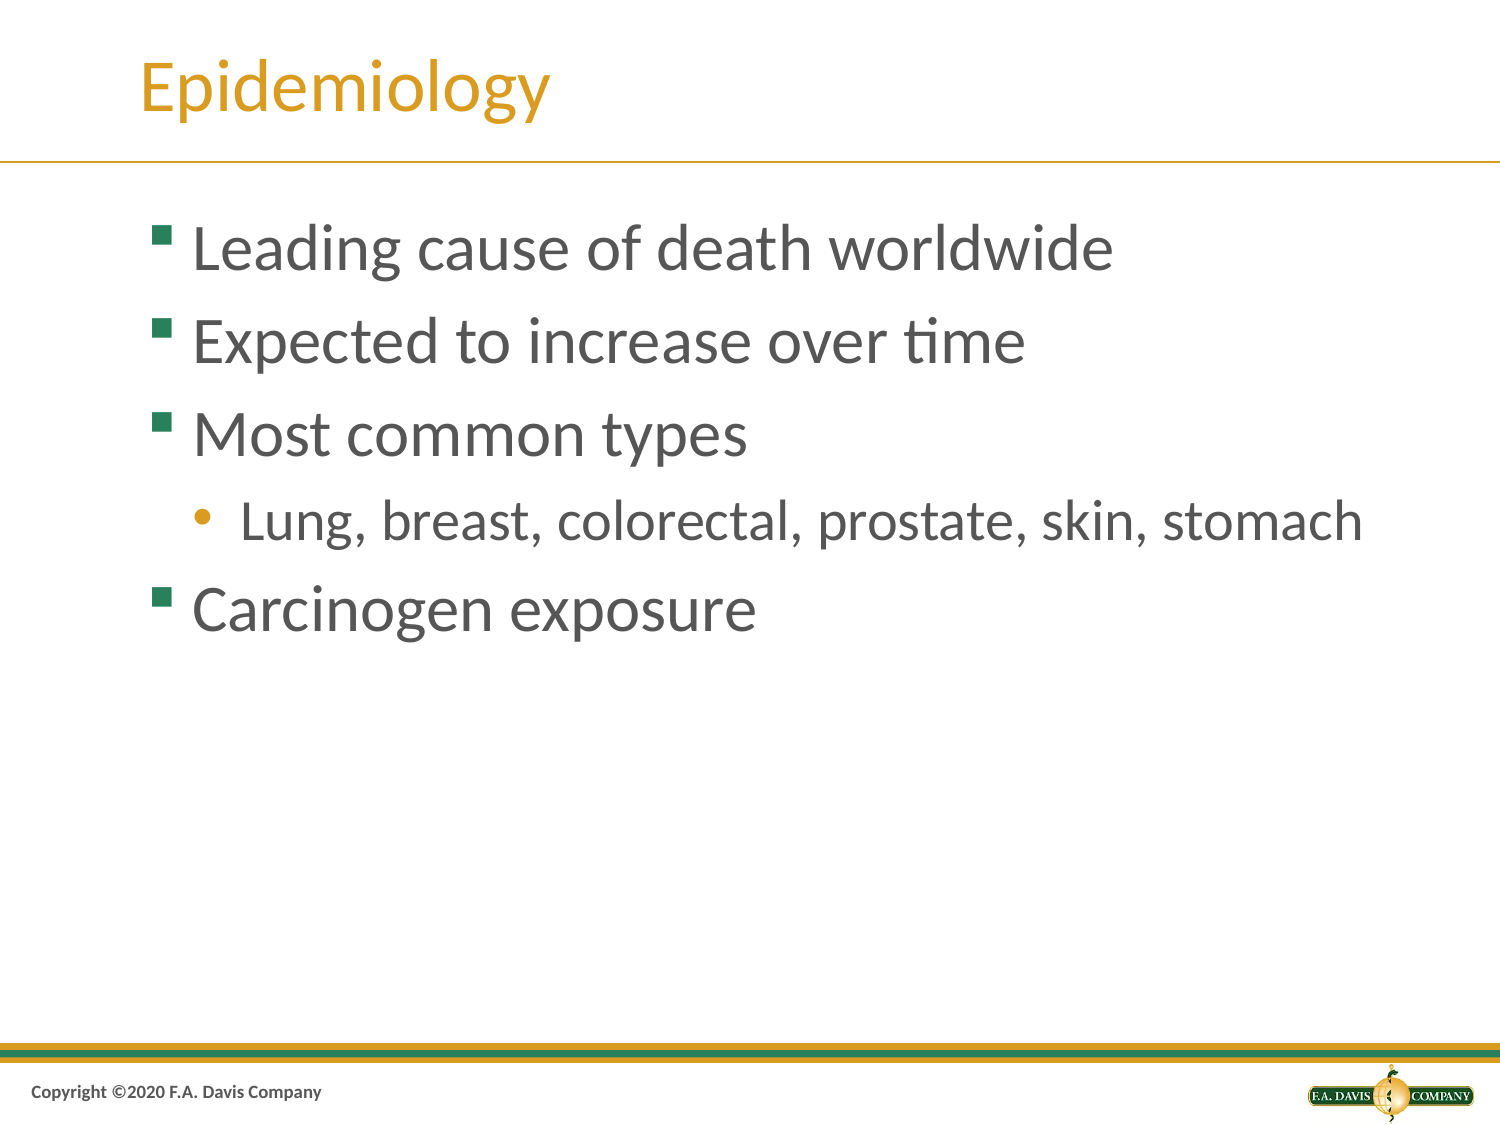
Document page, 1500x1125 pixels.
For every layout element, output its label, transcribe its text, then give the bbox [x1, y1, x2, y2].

title Epidemiology [124, 38, 1475, 136]
list Leading cause of death worldwide Expected to increase over time Most common types Lung, breast, colorectal, prostate, skin, stomach Carcinogen exposure [75, 196, 1425, 864]
picture [1308, 1064, 1474, 1124]
picture [0, 1043, 1500, 1050]
picture [0, 1058, 1500, 1063]
